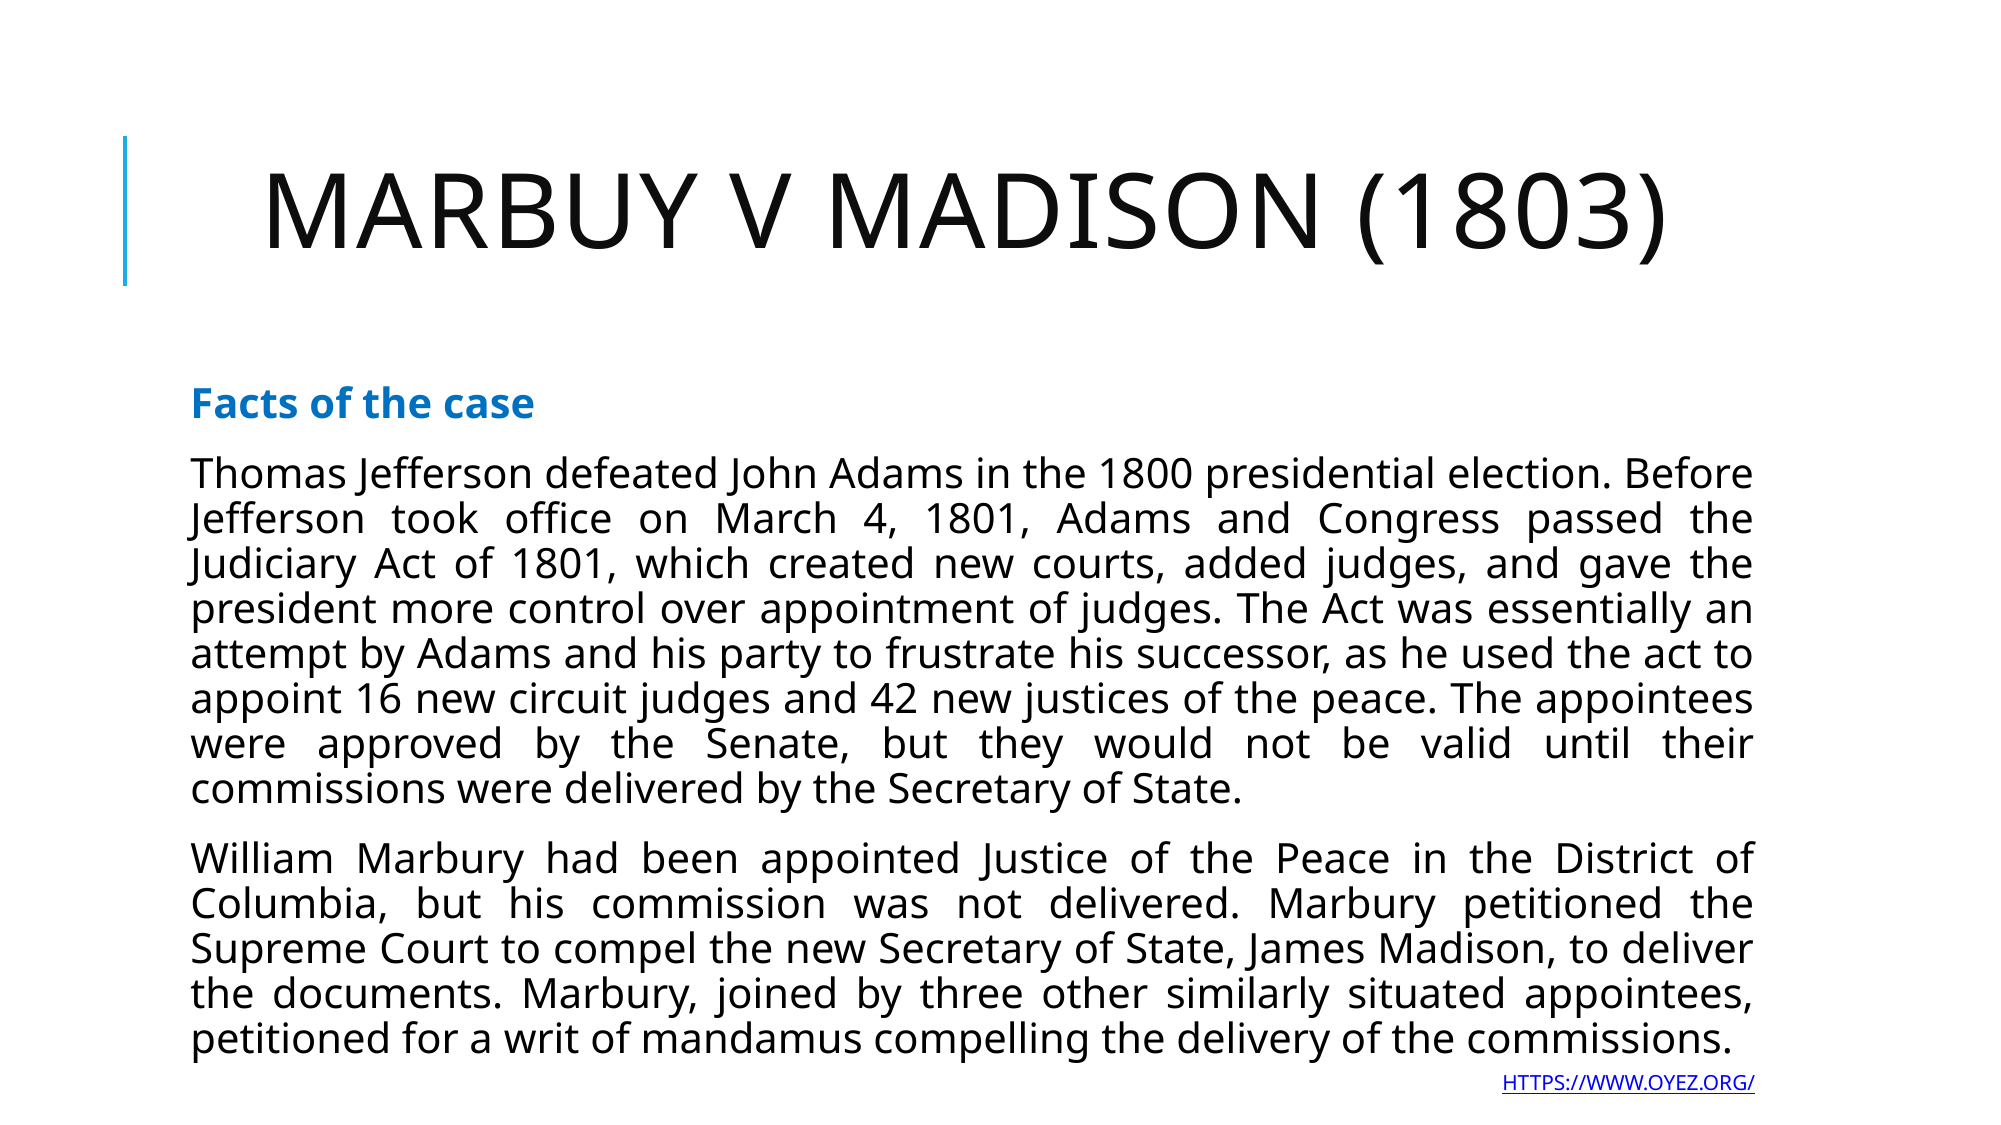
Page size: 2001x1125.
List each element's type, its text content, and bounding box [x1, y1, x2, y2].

text_box https://www.oyez.org/ [794, 1062, 1763, 1106]
list Facts of the case Thomas Jefferson defeated John Adams in the 1800 presidential election. Before Jefferson took office on March 4, 1801, Adams and Congress passed the Judiciary Act of 1801, which created new courts, added judges, and gave the president more control over appointment of judges. The Act was essentially an attempt by Adams and his party to frustrate his successor, as he used the act to appoint 16 new circuit judges and 42 new justices of the peace. The appointees were approved by the Senate, but they would not be valid until their commissions were delivered by the Secretary of State. William Marbury had been appointed Justice of the Peace in the District of Columbia, but his commission was not delivered. Marbury petitioned the Supreme Court to compel the new Secretary of State, James Madison, to deliver the documents. Marbury, joined by three other similarly situated appointees, petitioned for a writ of mandamus compelling the delivery of the commissions. [167, 374, 1763, 1036]
title Marbuy v Madison (1803) [167, 95, 1763, 343]
